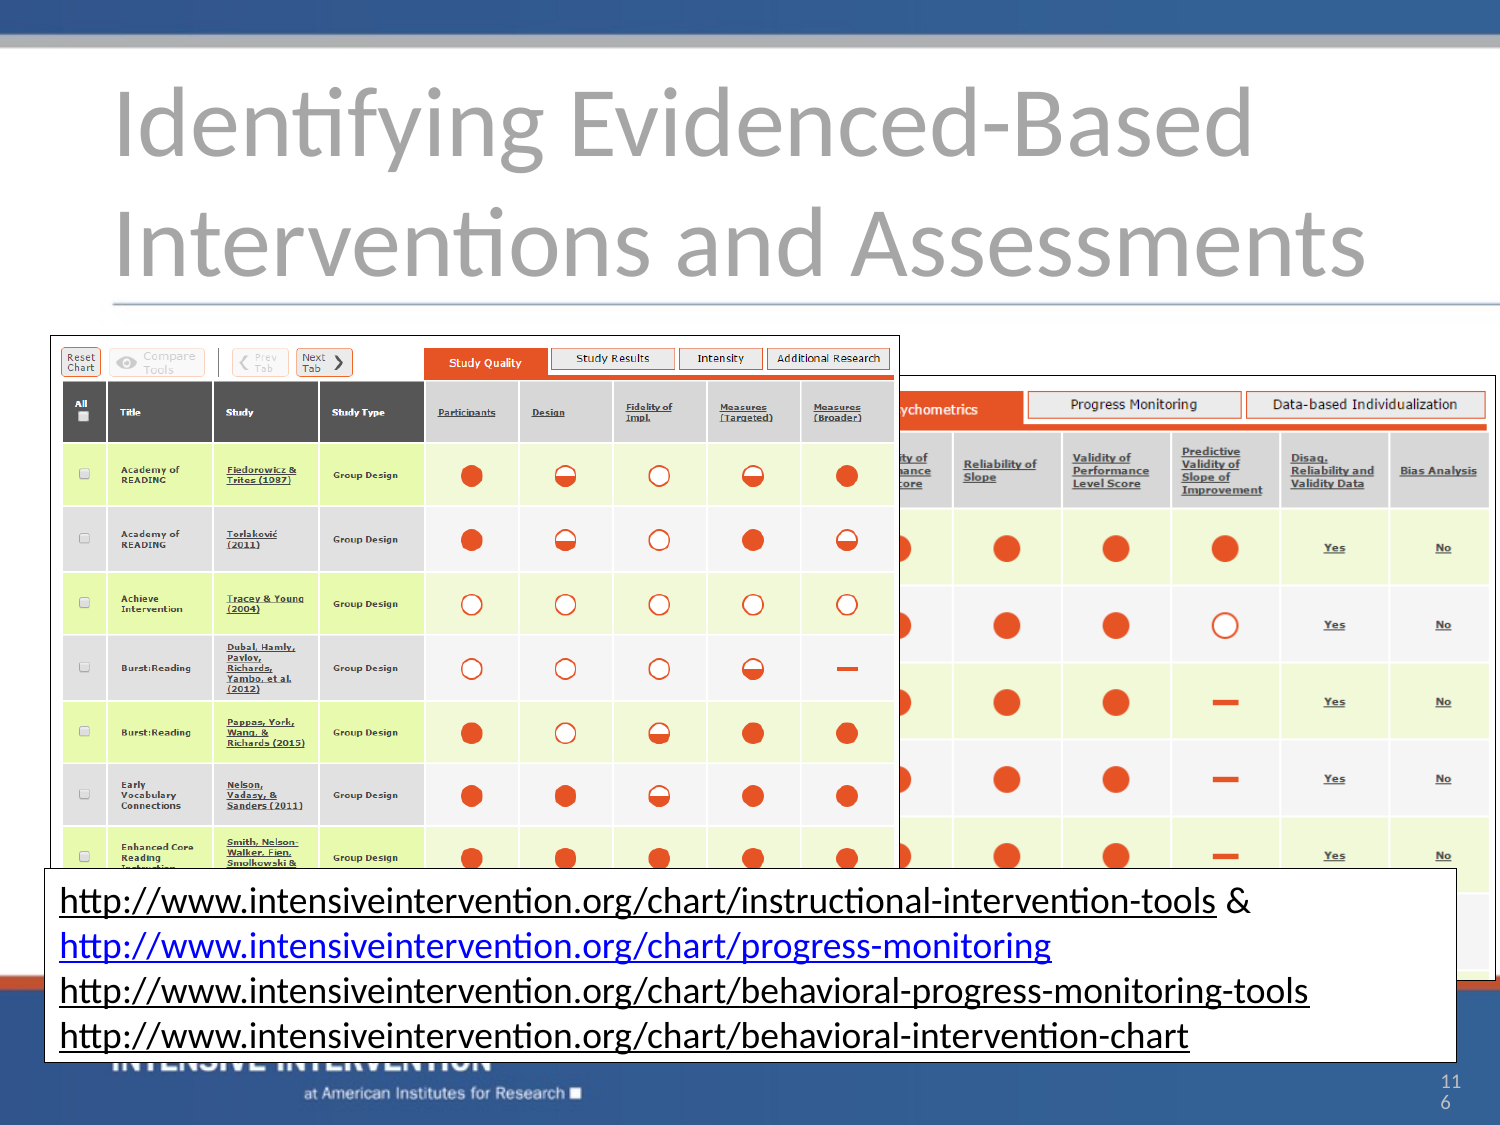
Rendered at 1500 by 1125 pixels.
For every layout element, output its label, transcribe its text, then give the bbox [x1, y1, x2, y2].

text_box http://www.intensiveintervention.org/chart/instructional-intervention-tools & http://www.intensiveintervention.org/chart/progress-monitoring http://www.intensiveintervention.org/chart/behavioral-progress-monitoring-tools http://www.intensiveintervention.org/chart/behavioral-intervention-chart [44, 897, 1457, 1063]
picture [0, 0, 1500, 1125]
slide_number 116 [1440, 1067, 1462, 1093]
title Identifying Evidenced-Based Interventions and Assessments [112, 51, 1463, 297]
